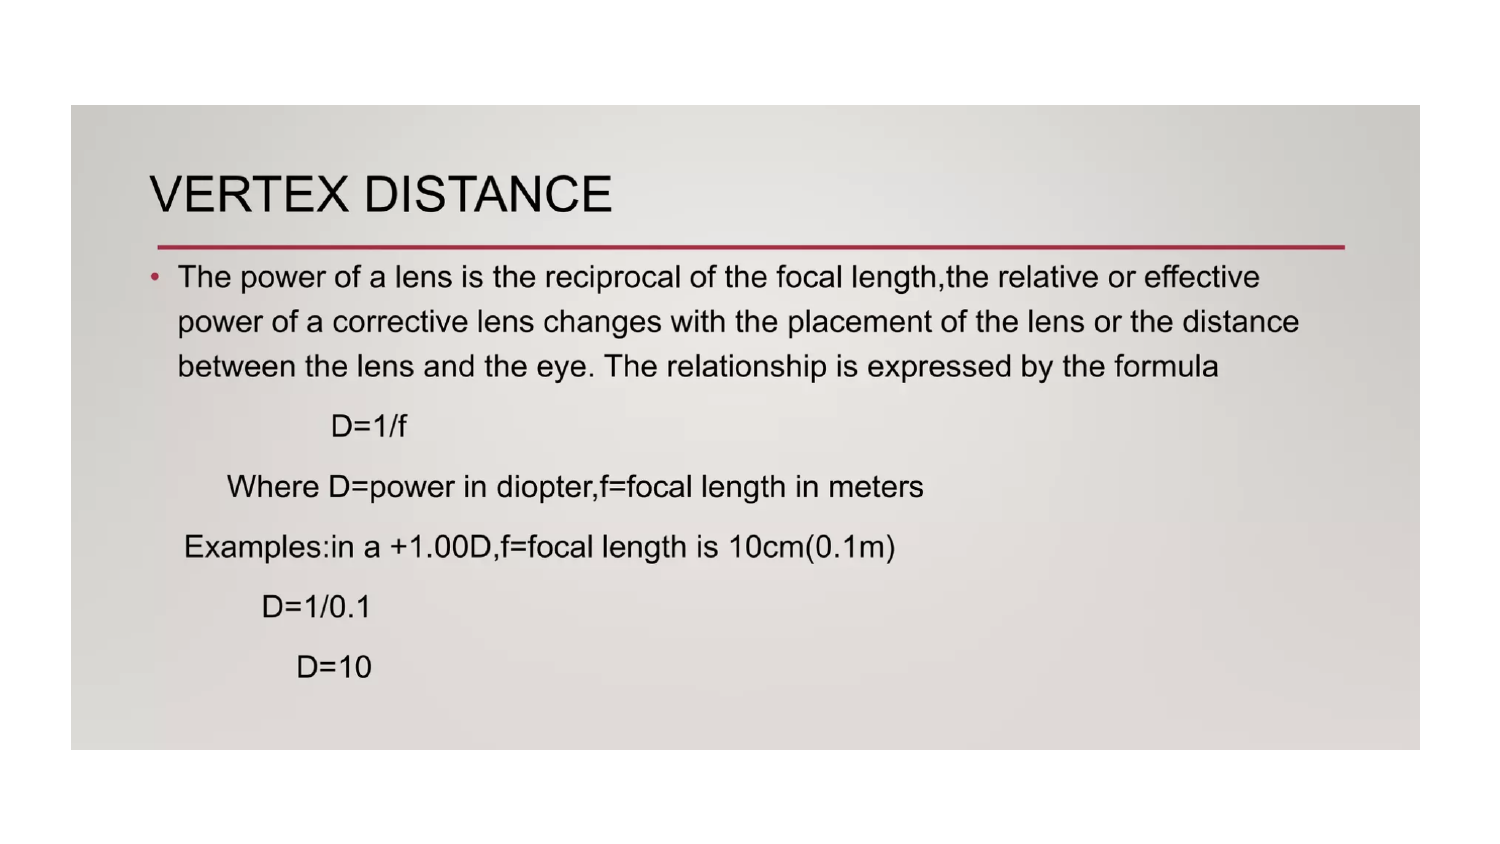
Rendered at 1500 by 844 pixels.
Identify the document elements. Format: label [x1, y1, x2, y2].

picture [71, 105, 1420, 750]
